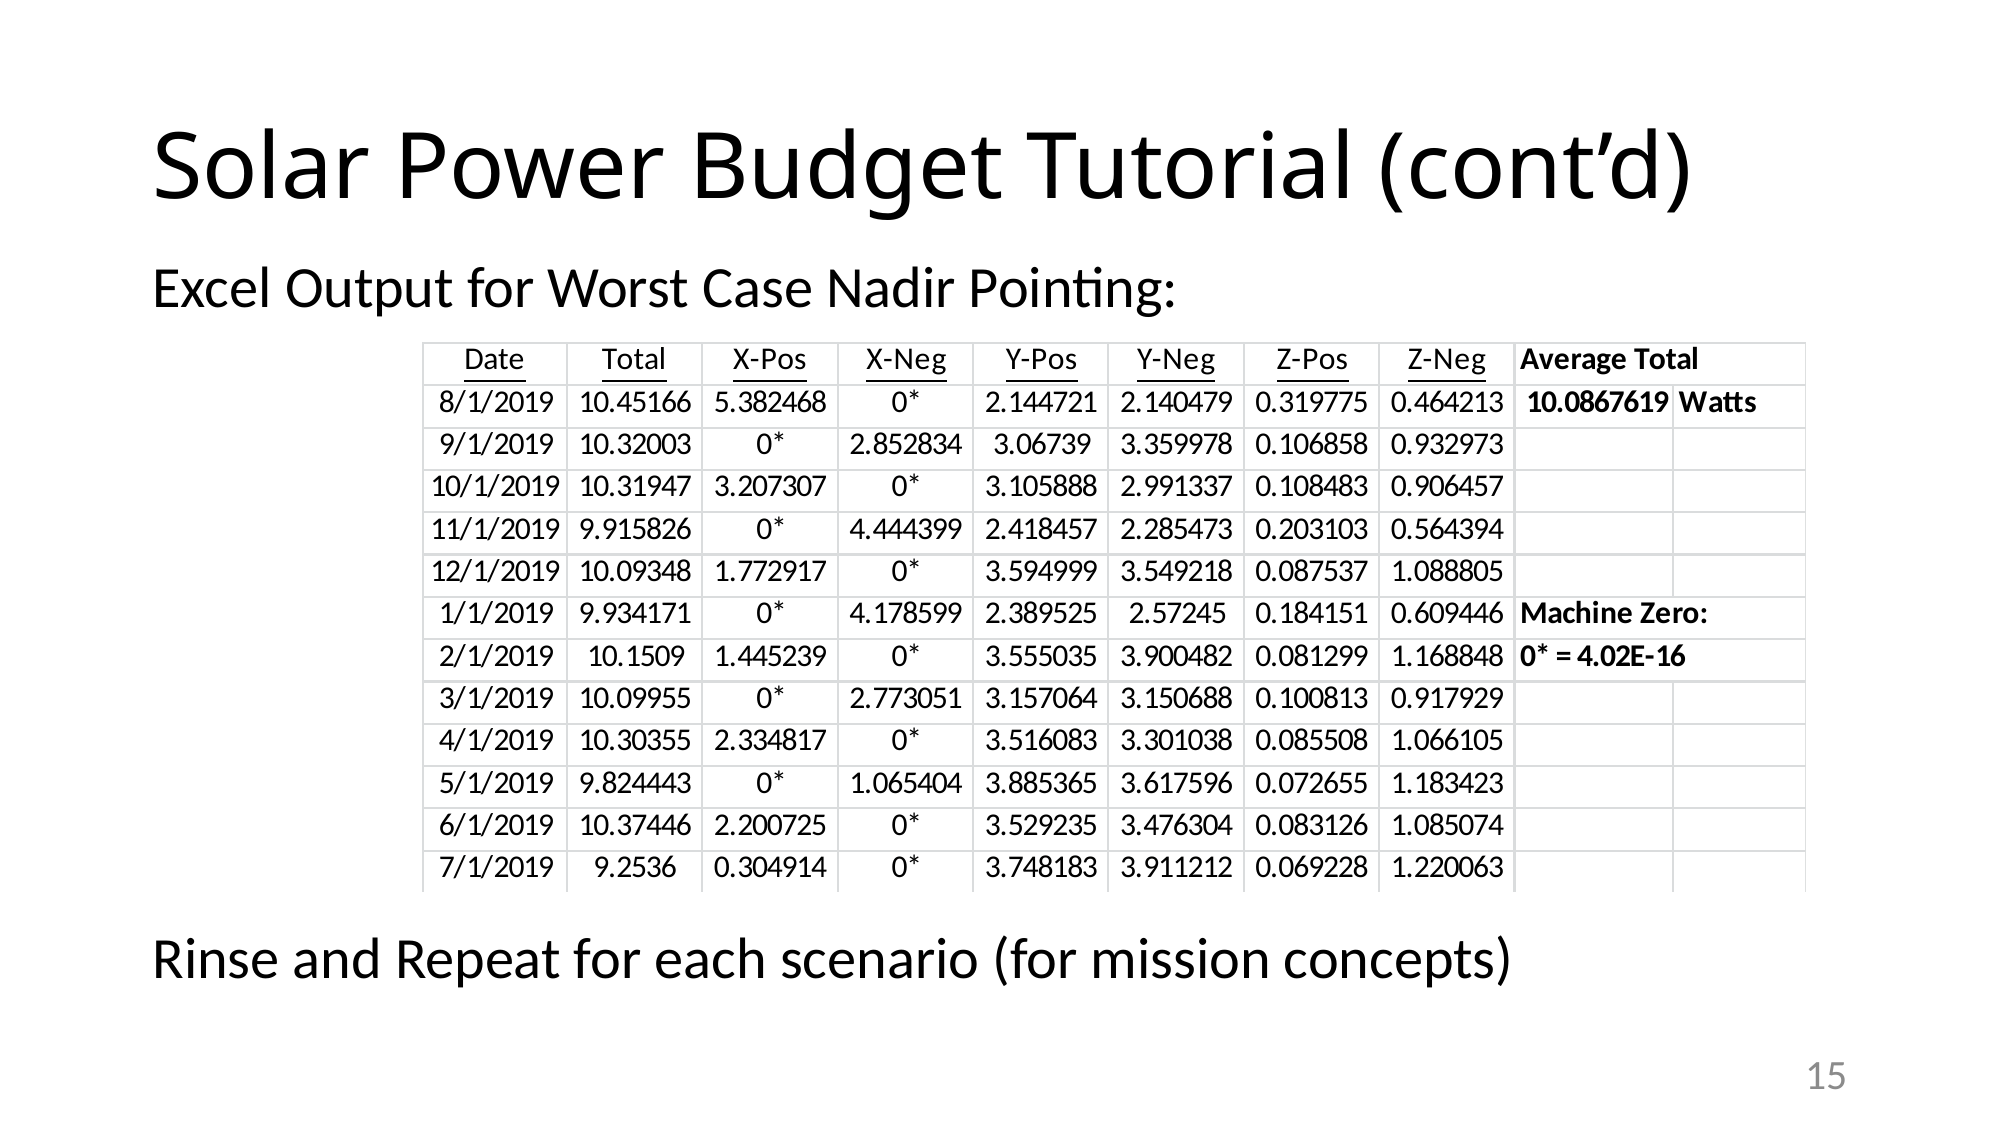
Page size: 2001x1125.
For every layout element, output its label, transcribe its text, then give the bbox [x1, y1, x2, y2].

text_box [421, 341, 1808, 895]
title Solar Power Budget Tutorial (cont’d) [137, 59, 1863, 249]
list Excel Output for Worst Case Nadir Pointing: Rinse and Repeat for each scenario (for mission concepts) [137, 249, 1863, 1014]
slide_number 15 [1412, 1042, 1863, 1103]
